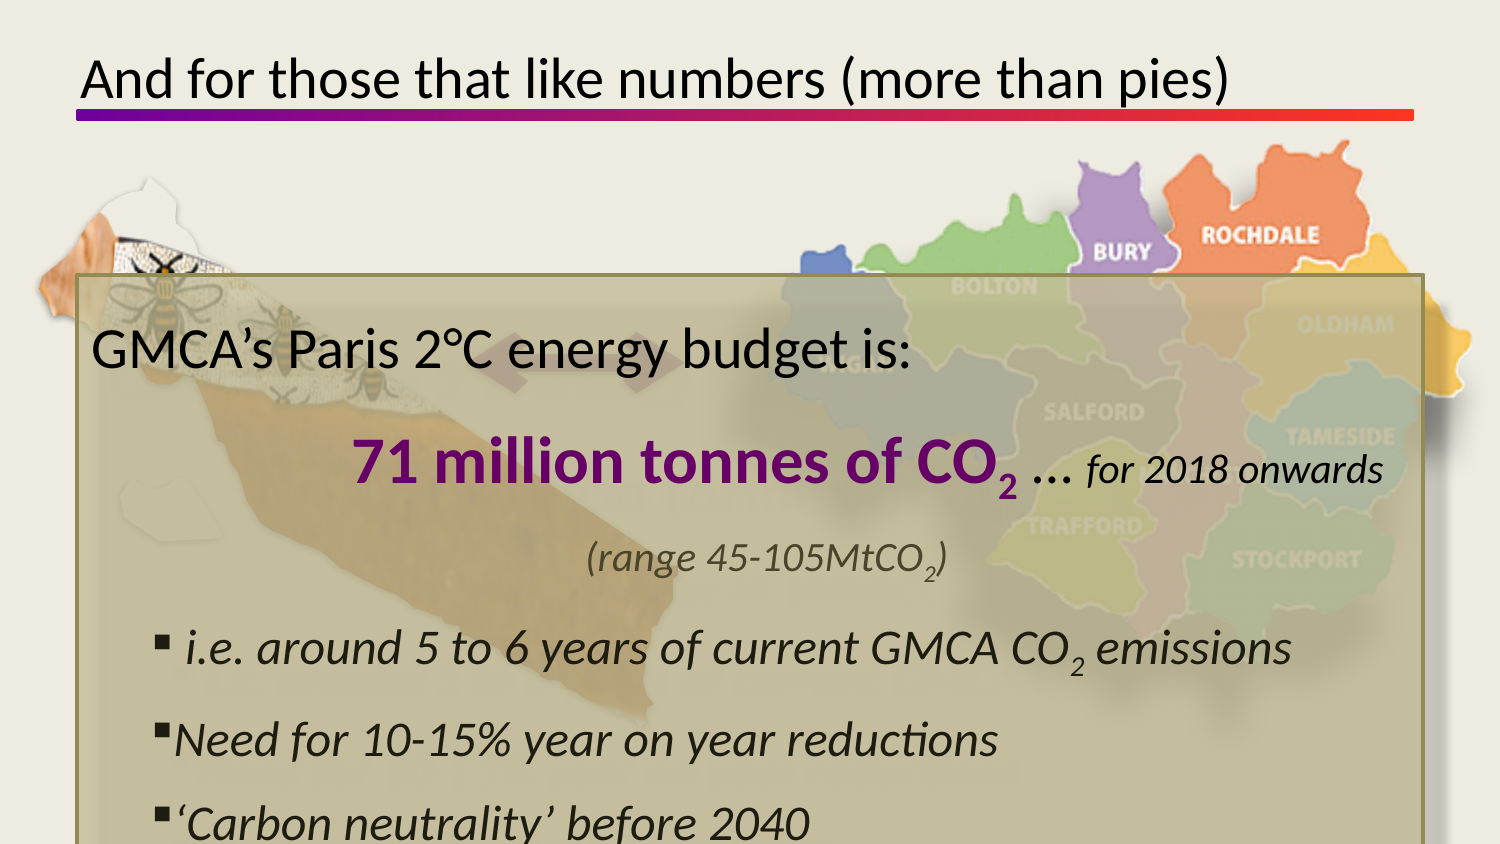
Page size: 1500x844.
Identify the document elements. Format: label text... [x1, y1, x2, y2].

text_box GMCA’s Paris 2°C energy budget is: 71 million tonnes of CO2 … for 2018 onwards (range 45-105MtCO2) i.e. around 5 to 6 years of current GMCA CO2 emissions Need for 10-15% year on year reductions ‘Carbon neutrality’ before 2040 [76, 274, 1424, 844]
picture [749, 138, 1483, 682]
title And for those that like numbers (more than pies) [64, 4, 1365, 146]
text_box [37, 174, 241, 321]
